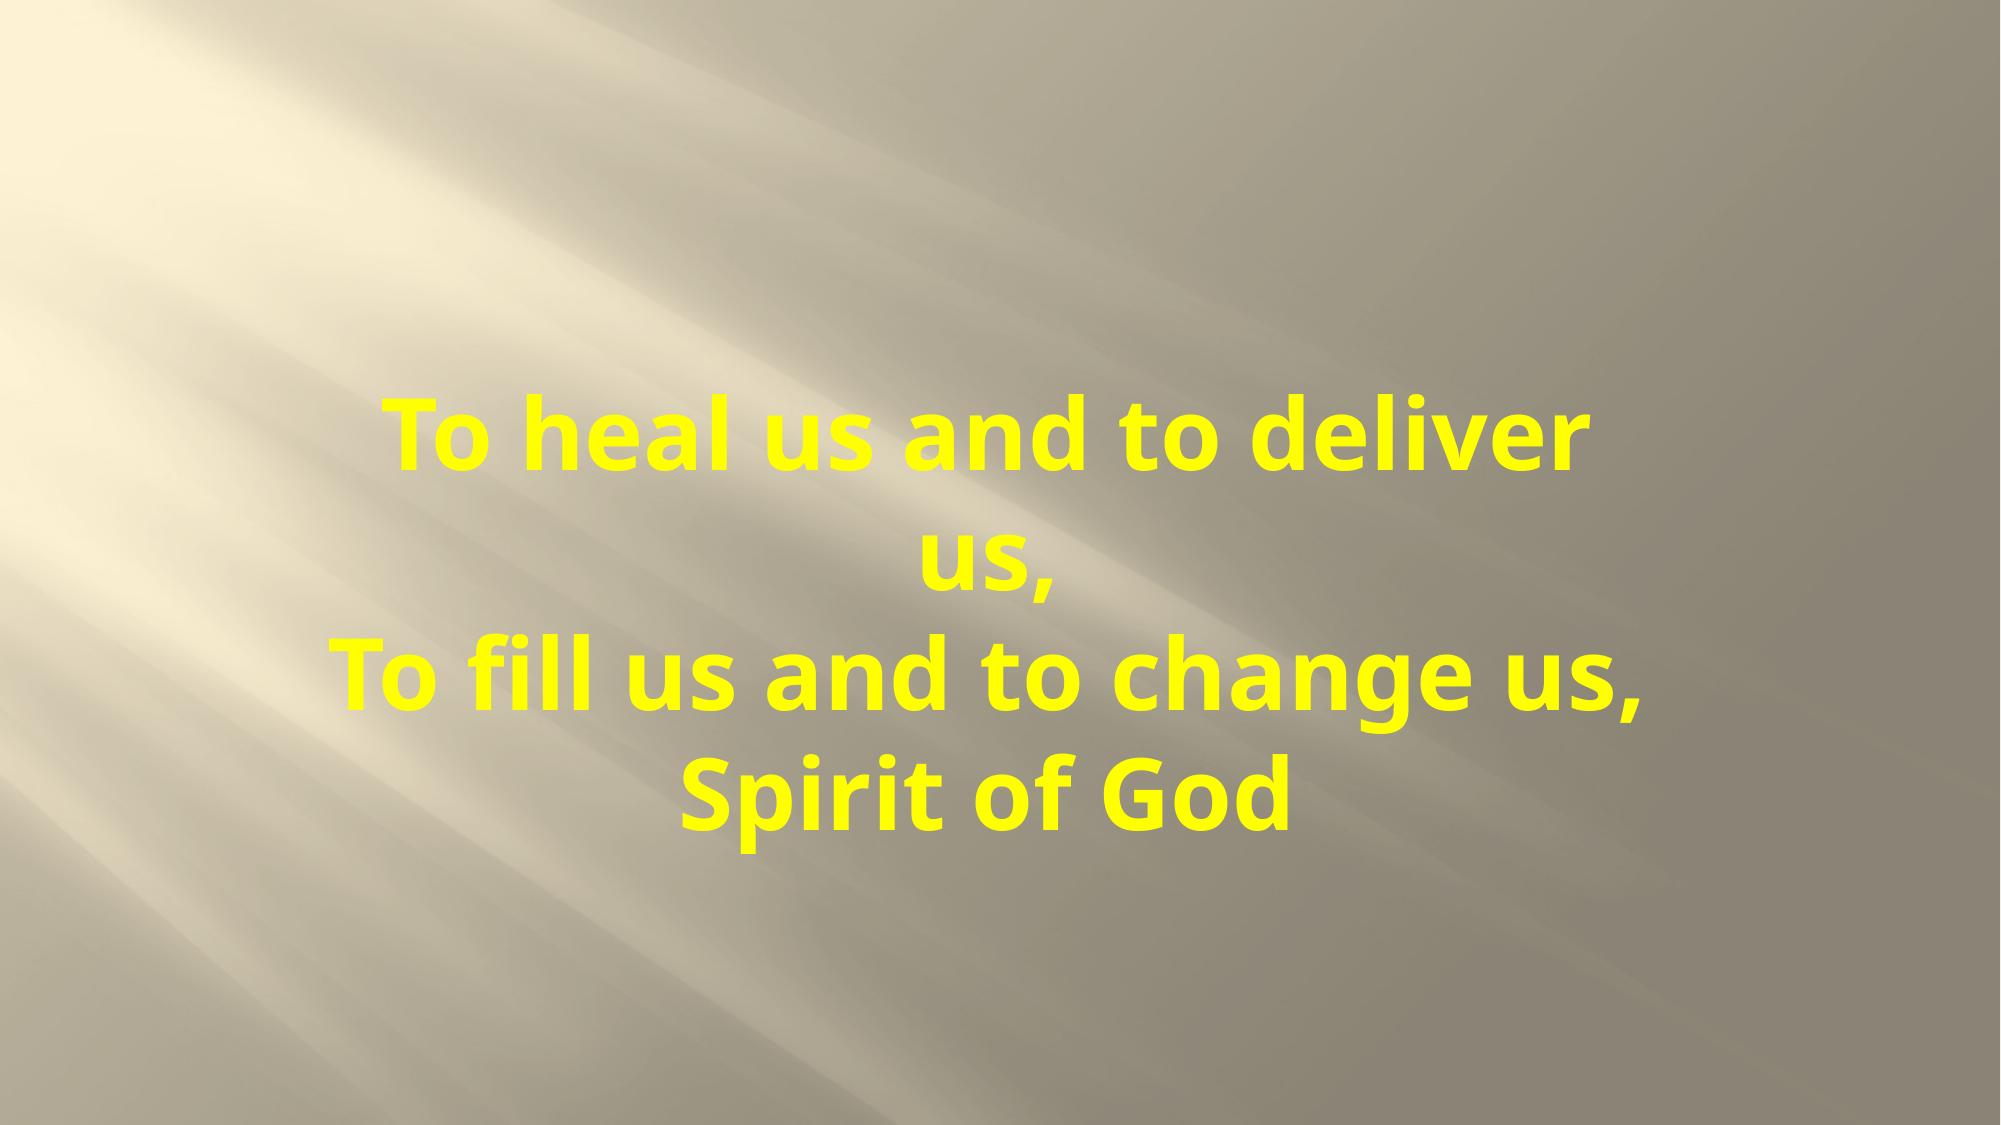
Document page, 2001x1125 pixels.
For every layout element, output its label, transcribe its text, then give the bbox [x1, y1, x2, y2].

title To heal us and to deliver us, To fill us and to change us, Spirit of God [312, 137, 1663, 850]
